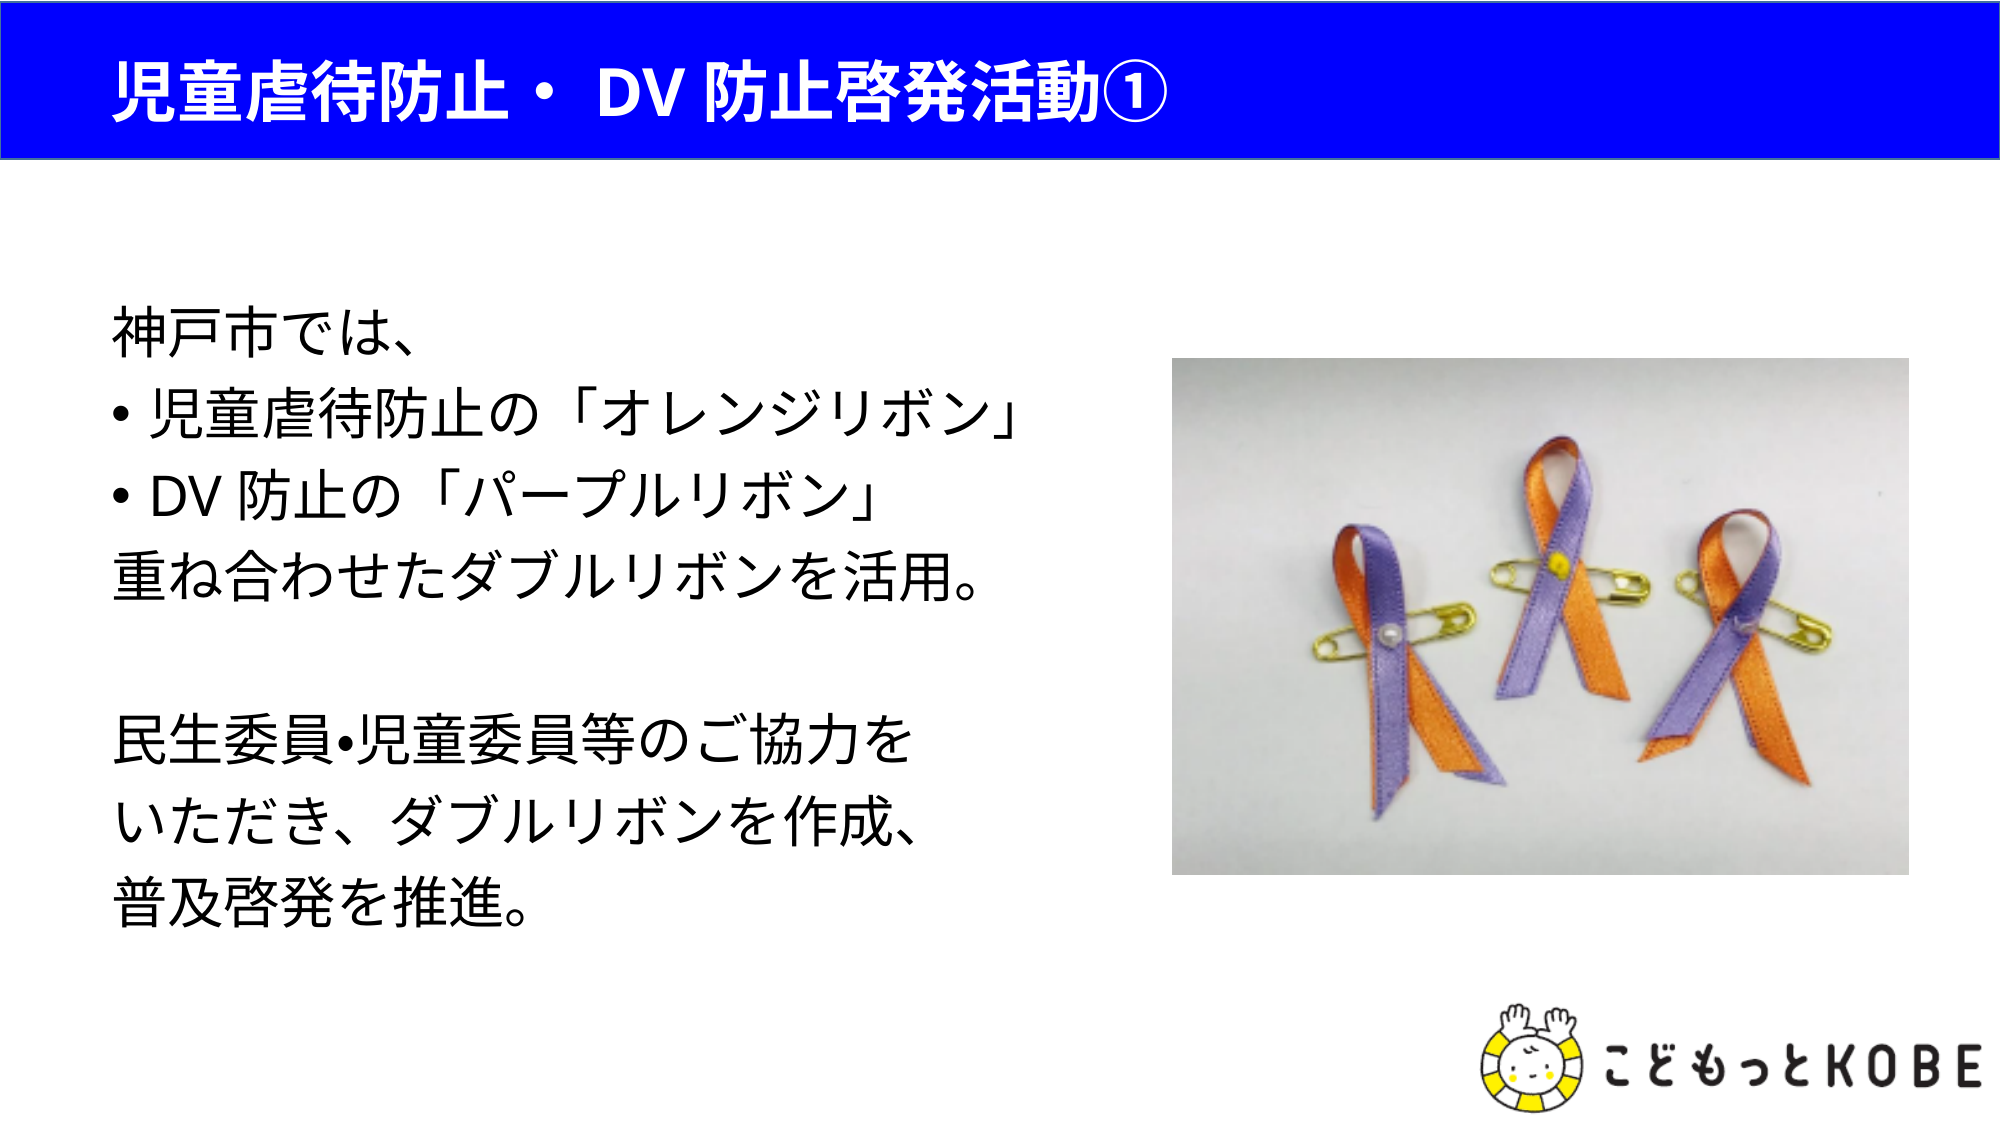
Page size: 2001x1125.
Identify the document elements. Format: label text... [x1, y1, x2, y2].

text_box 児童虐待防止・DV防止啓発活動① [95, 34, 1339, 155]
picture [1455, 995, 2000, 1125]
text_box [0, 1, 2000, 160]
picture [1172, 358, 1909, 875]
list 神戸市では、 児童虐待防止の「オレンジリボン」 DV防止の「パープルリボン」 重ね合わせたダブルリボンを活用。 民生委員・児童委員等のご協力を いただき、ダブルリボンを作成、 普及啓発を推進。 [95, 297, 1090, 996]
